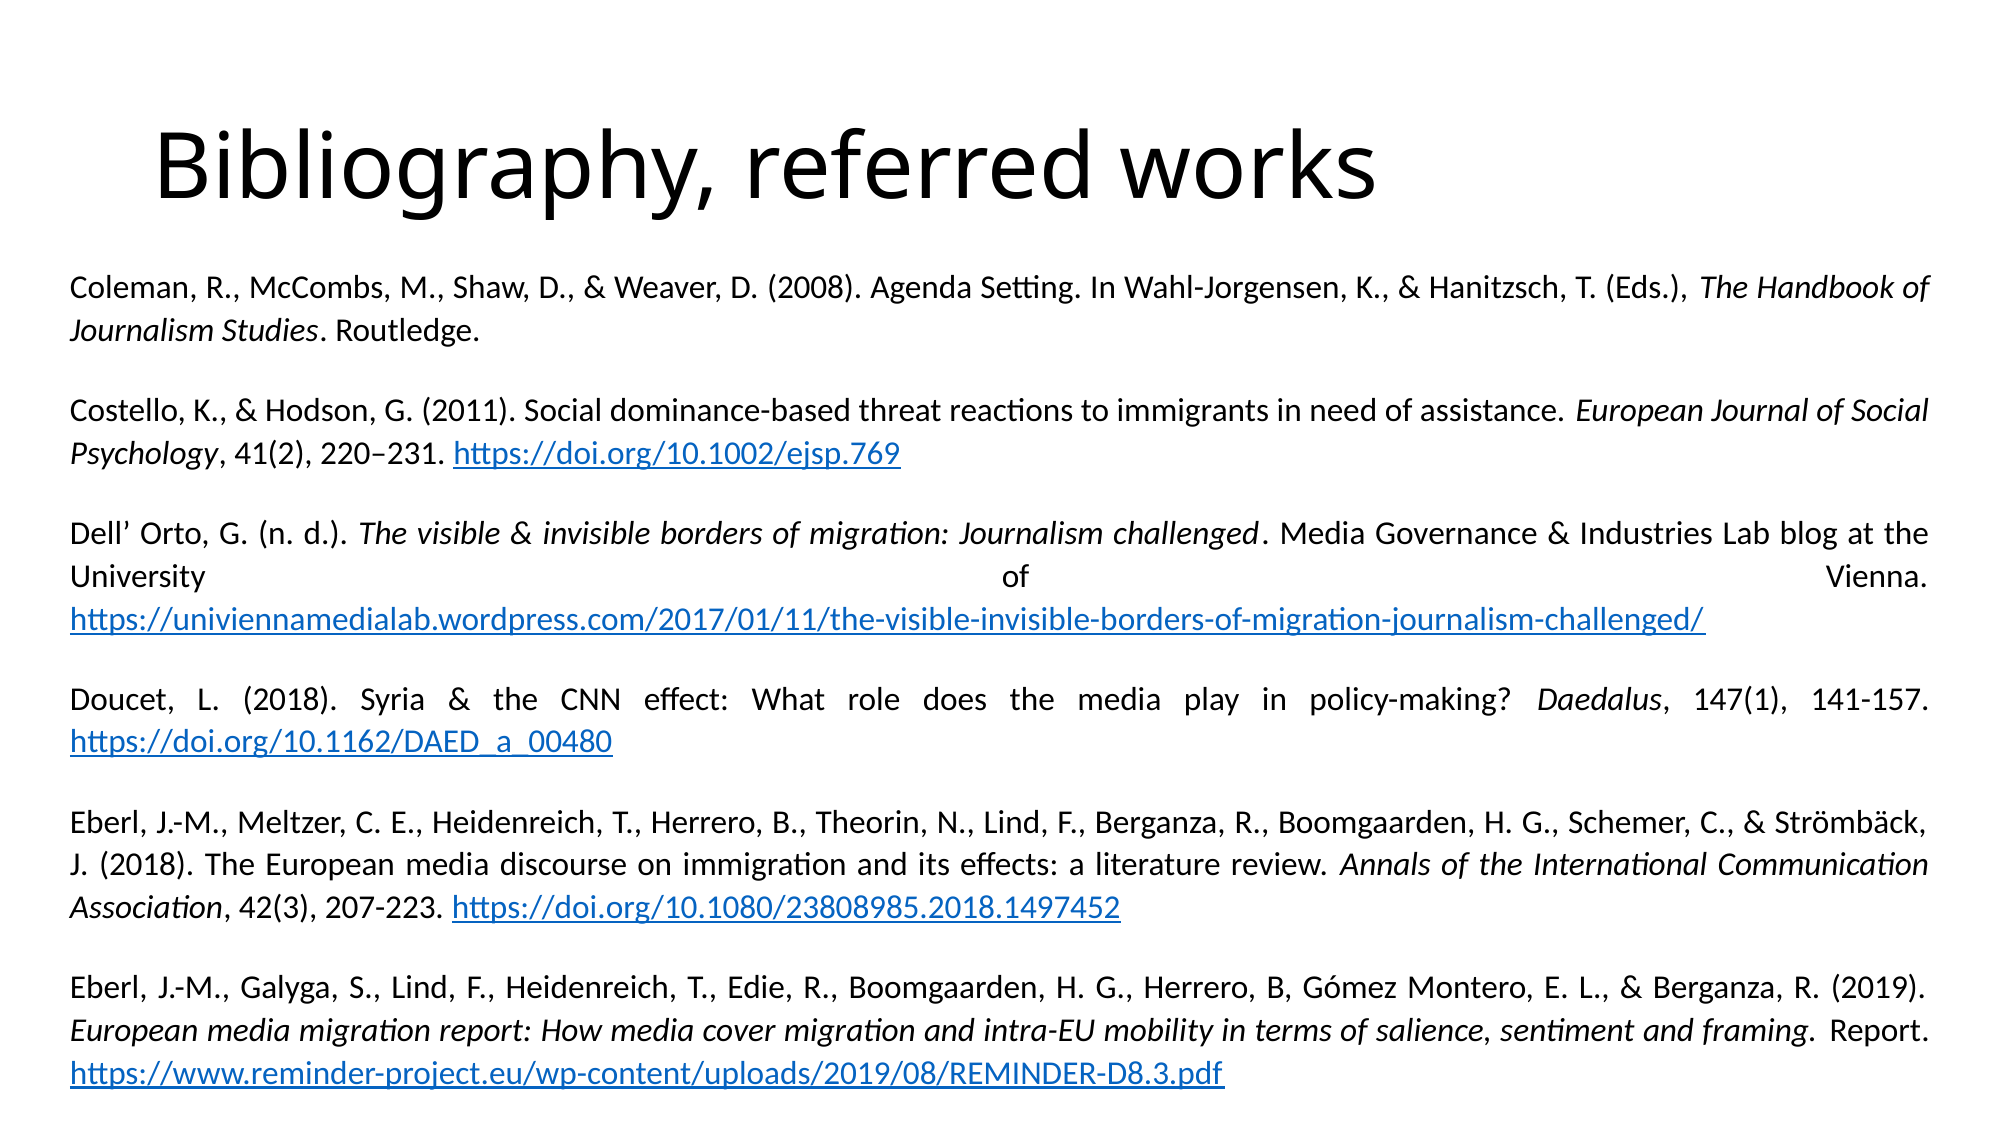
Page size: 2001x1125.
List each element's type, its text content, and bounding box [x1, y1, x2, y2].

title Bibliography, referred works [137, 59, 1863, 255]
list Coleman, R., McCombs, M., Shaw, D., & Weaver, D. (2008). Agenda Setting. In Wahl-Jorgensen, K., & Hanitzsch, T. (Eds.), The Handbook of Journalism Studies. Routledge. Costello, K., & Hodson, G. (2011). Social dominance-based threat reactions to immigrants in need of assistance. European Journal of Social Psychology, 41(2), 220–231. https://doi.org/10.1002/ejsp.769 Dell’ Orto, G. (n. d.). The visible & invisible borders of migration: Journalism challenged. Media Governance & Industries Lab blog at the University of Vienna. https://univiennamedialab.wordpress.com/2017/01/11/the-visible-invisible-borders-of-migration-journalism-challenged/ Doucet, L. (2018). Syria & the CNN effect: What role does the media play in policy-making? Daedalus, 147(1), 141-157. https://doi.org/10.1162/DAED_a_00480 Eberl, J.-M., Meltzer, C. E., Heidenreich, T., Herrero, B., Theorin, N., Lind, F., Berganza, R., Boomgaarden, H. G., Schemer, C., & Strömbäck, J. (2018). The European media discourse on immigration and its effects: a literature review. Annals of the International Communication Association, 42(3), 207-223. https://doi.org/10.1080/23808985.2018.1497452 Eberl, J.-M., Galyga, S., Lind, F., Heidenreich, T., Edie, R., Boomgaarden, H. G., Herrero, B, Gómez Montero, E. L., & Berganza, R. (2019). European media migration report: How media cover migration and intra-EU mobility in terms of salience, sentiment and framing. Report. https://www.reminder-project.eu/wp-content/uploads/2019/08/REMINDER-D8.3.pdf [55, 255, 1945, 1093]
